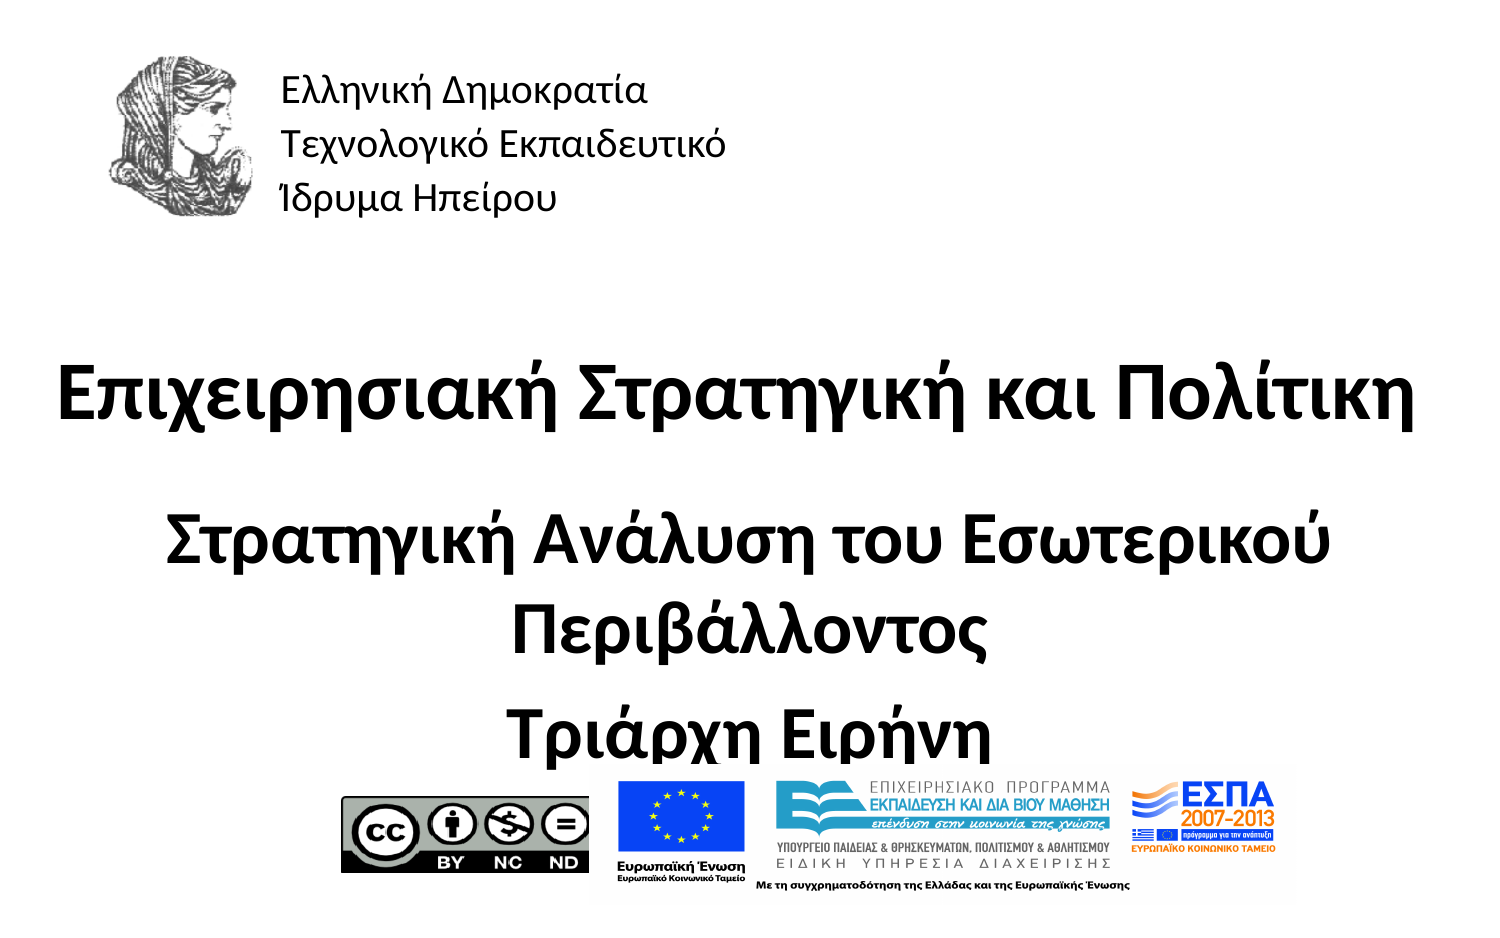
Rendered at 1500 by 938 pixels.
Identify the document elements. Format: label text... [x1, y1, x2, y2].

title Επιχειρησιακή Στρατηγική και Πολίτικη [41, 326, 1459, 446]
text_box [105, 34, 798, 223]
subtitle Στρατηγική Ανάλυση του Εσωτερικού Περιβάλλοντος Τριάρχη Ειρήνη [112, 480, 1388, 664]
picture [341, 764, 1297, 905]
